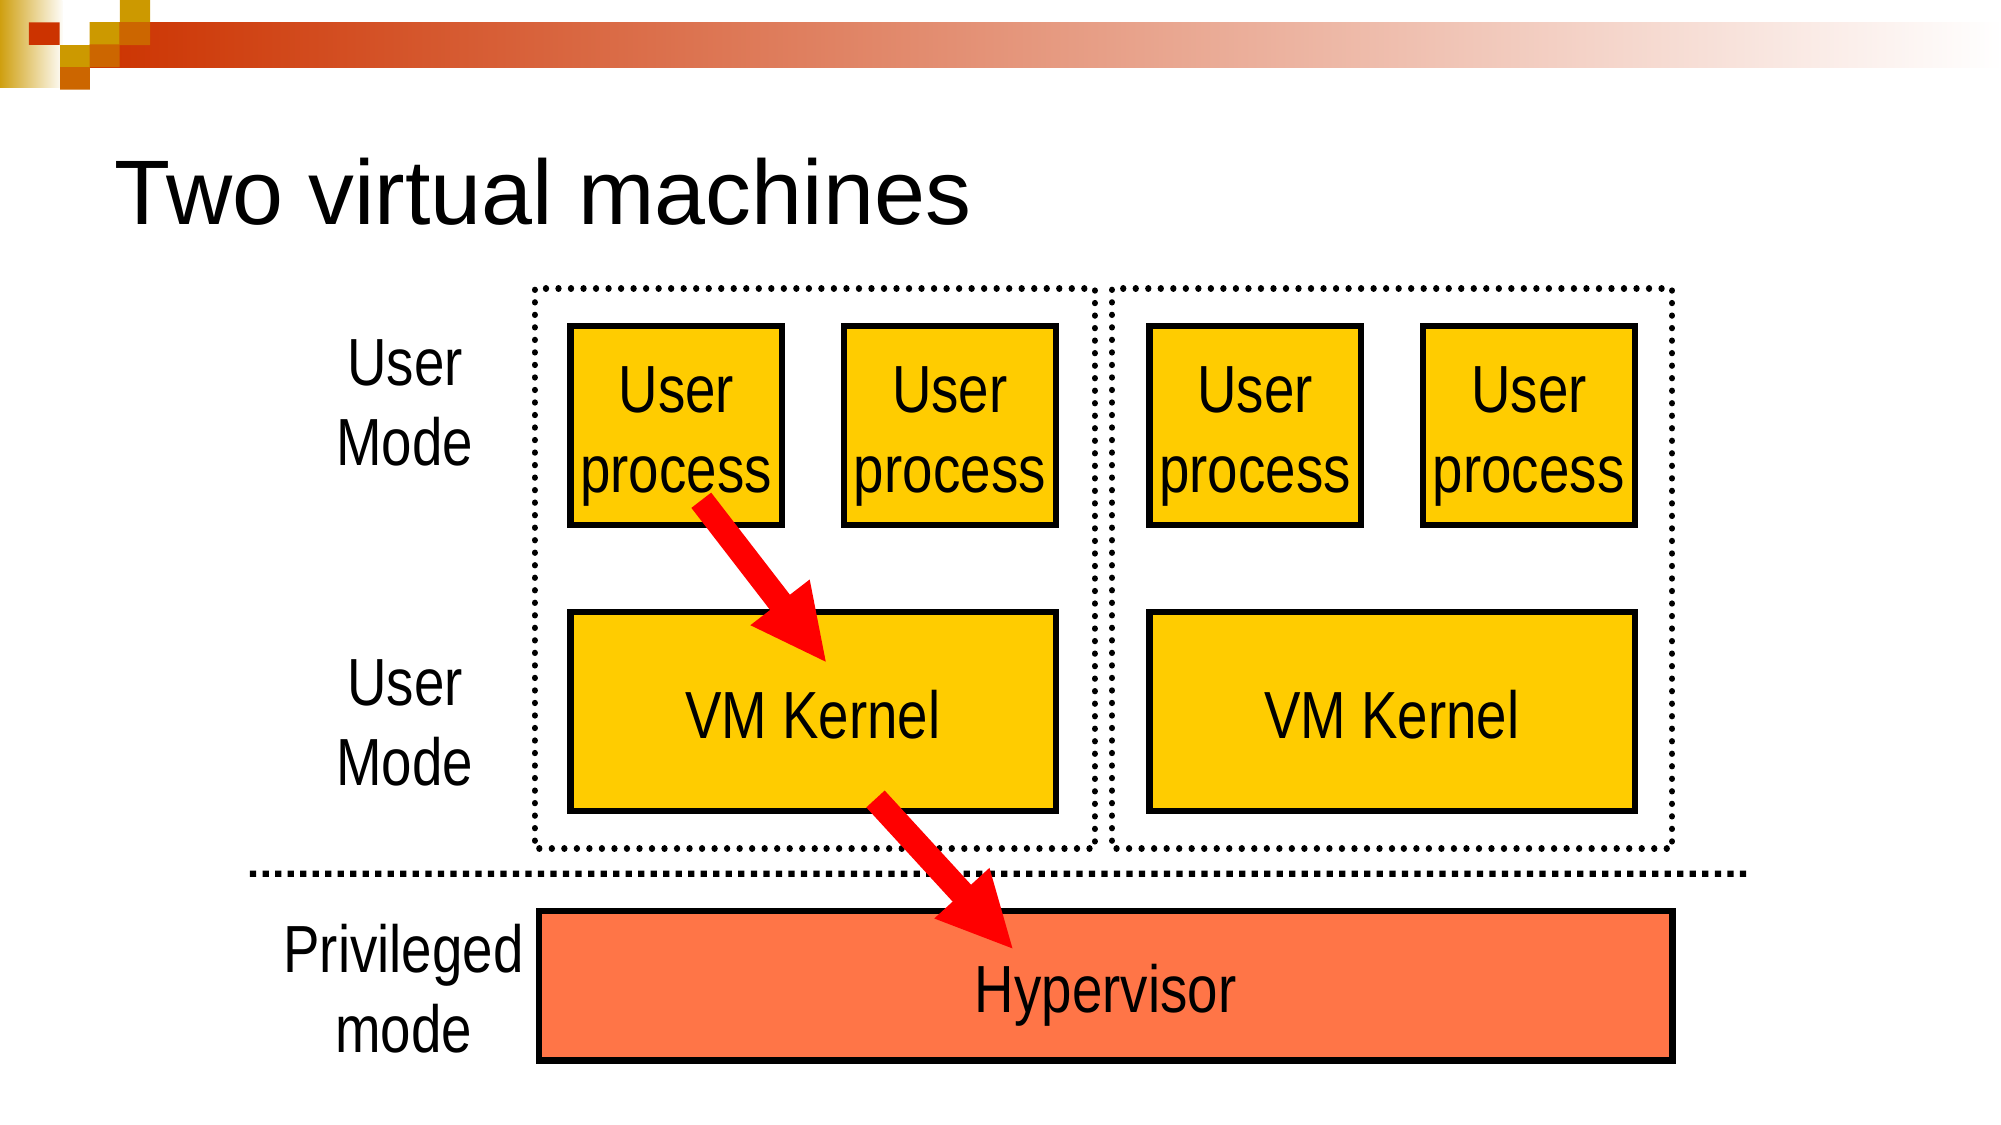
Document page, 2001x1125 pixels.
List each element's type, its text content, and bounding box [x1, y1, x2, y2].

title Two virtual machines [99, 75, 1900, 300]
text_box [921, 849, 1013, 949]
text_box Privileged mode [268, 898, 540, 1074]
text_box User Mode User Mode [321, 311, 489, 807]
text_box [1111, 288, 1673, 849]
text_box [534, 288, 1095, 849]
text_box Hypervisor [540, 911, 1673, 1061]
